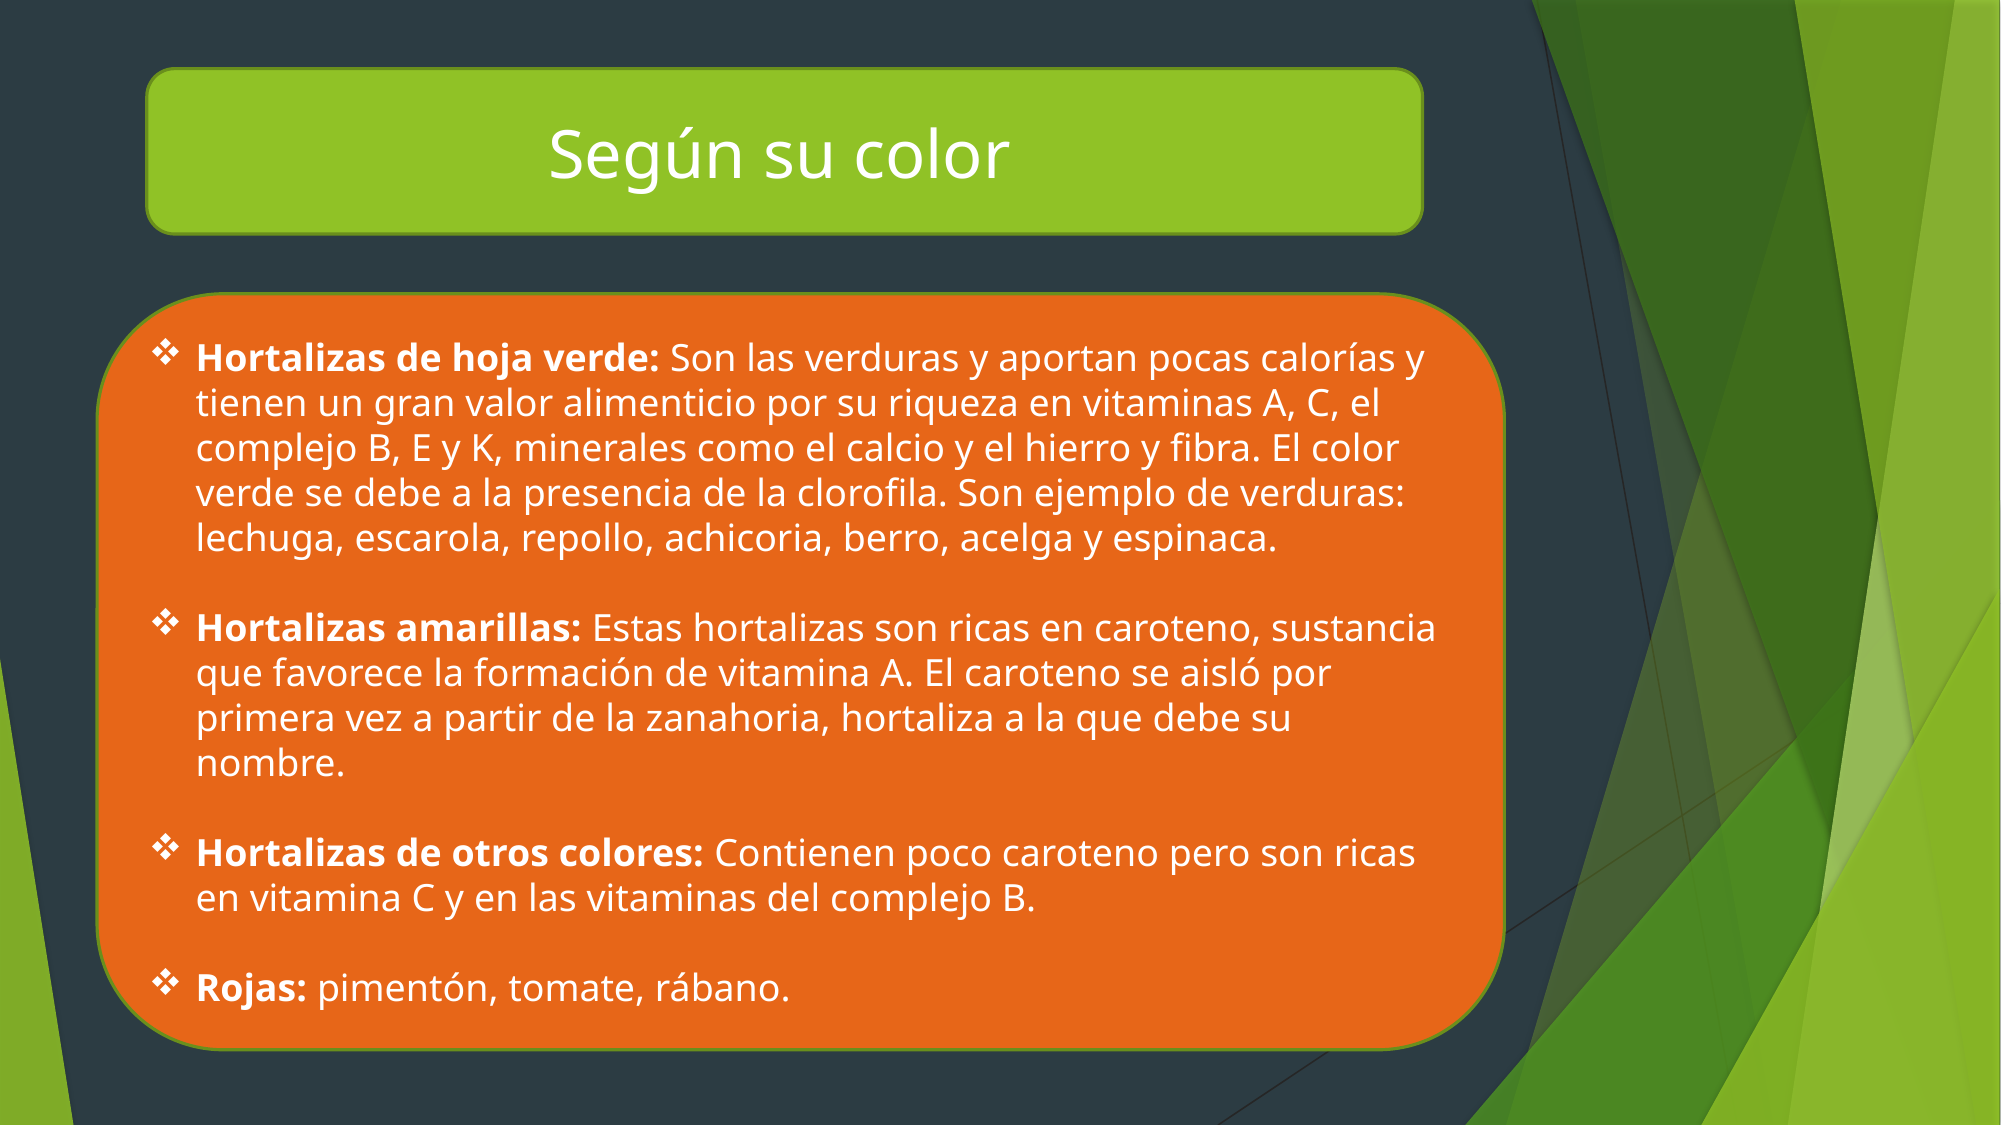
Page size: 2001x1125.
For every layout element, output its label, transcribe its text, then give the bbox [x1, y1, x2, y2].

text_box Según su color [145, 67, 1425, 236]
text_box Hortalizas de hoja verde: Son las verduras y aportan pocas calorías y tienen un gran valor alimenticio por su riqueza en vitaminas A, C, el complejo B, E y K, minerales como el calcio y el hierro y fibra. El color verde se debe a la presencia de la clorofila. Son ejemplo de verduras: lechuga, escarola, repollo, achicoria, berro, acelga y espinaca. Hortalizas amarillas: Estas hortalizas son ricas en caroteno, sustancia que favorece la formación de vitamina A. El caroteno se aisló por primera vez a partir de la zanahoria, hortaliza a la que debe su nombre. Hortalizas de otros colores: Contienen poco caroteno pero son ricas en vitamina C y en las vitaminas del complejo B. Rojas: pimentón, tomate, rábano. [95, 292, 1506, 1052]
